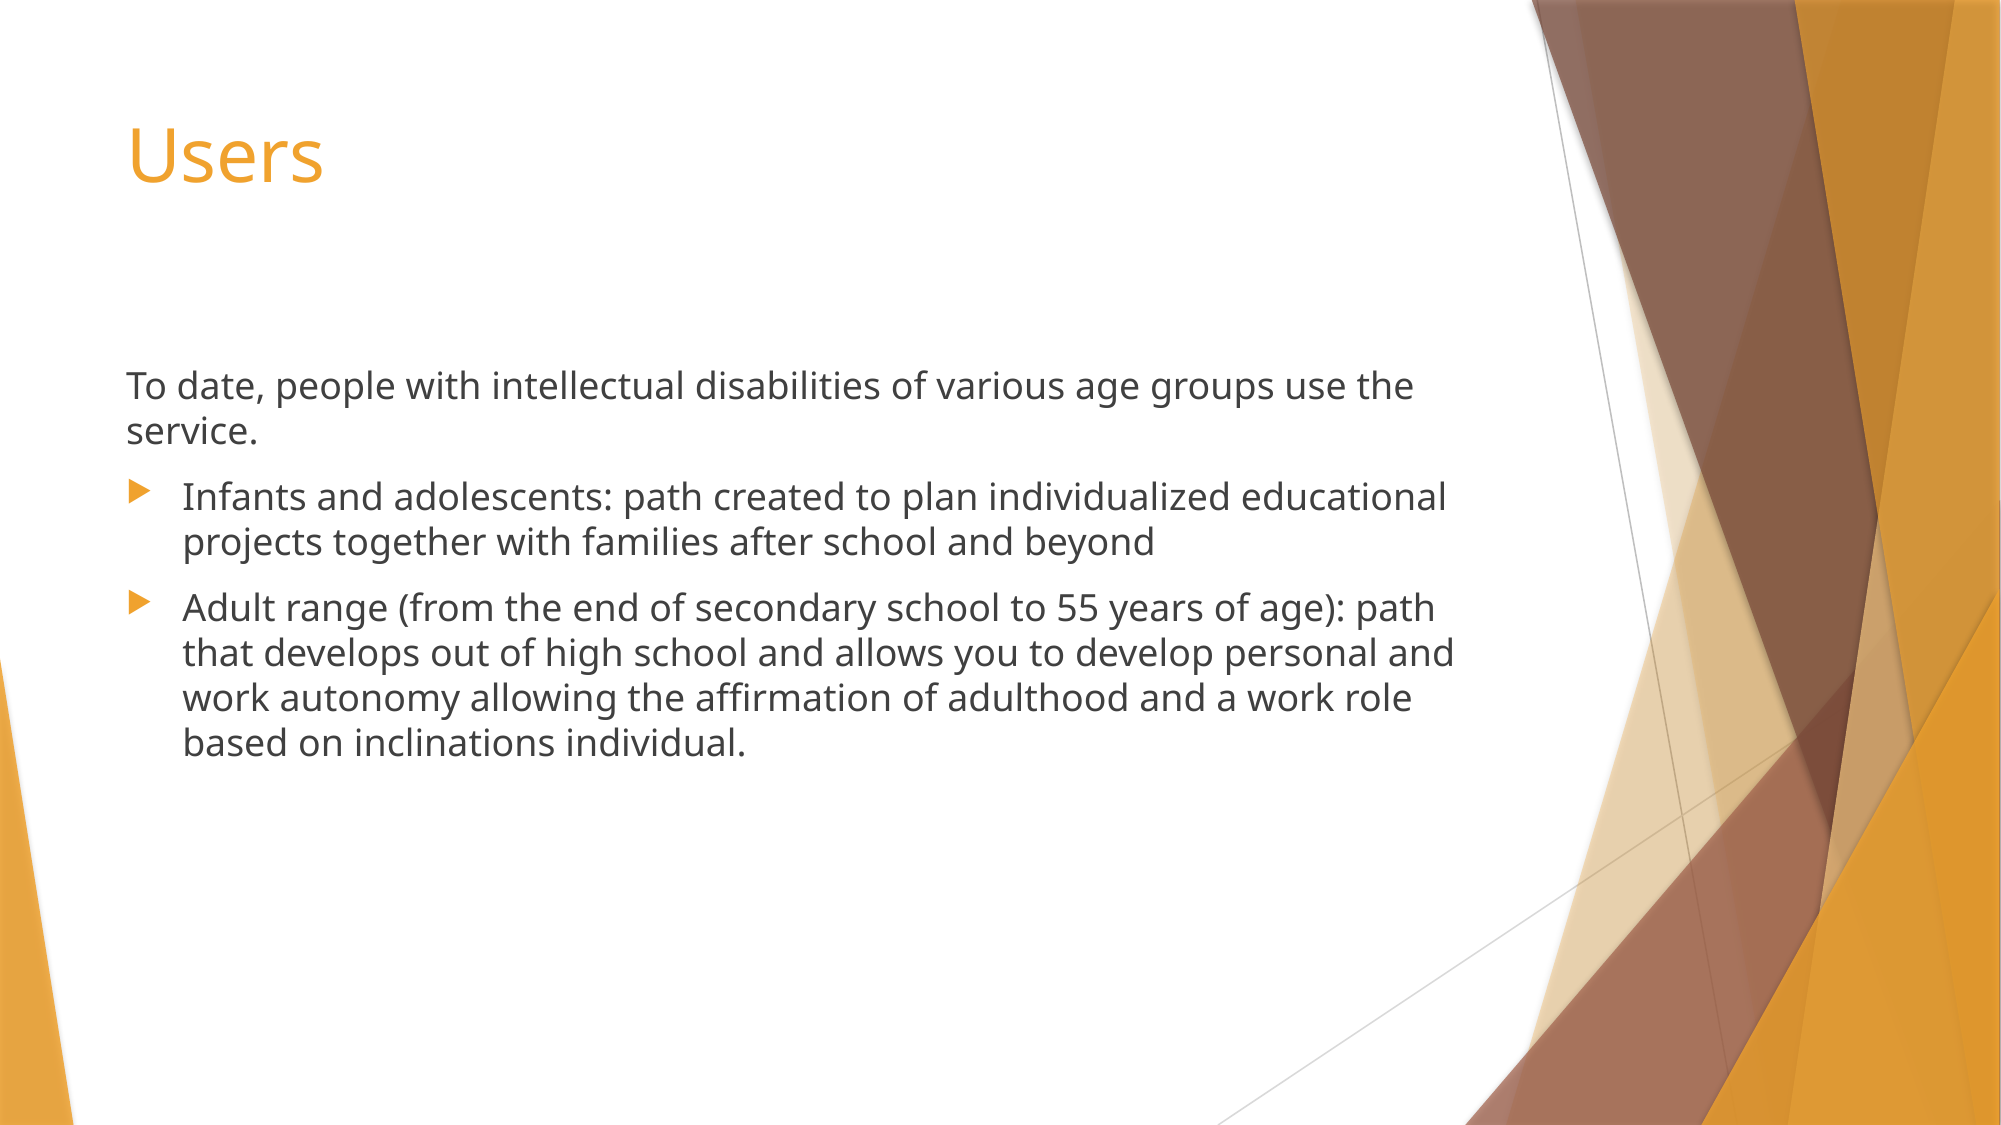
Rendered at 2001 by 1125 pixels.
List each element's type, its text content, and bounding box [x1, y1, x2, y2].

title Users [111, 99, 1522, 317]
list To date, people with intellectual disabilities of various age groups use the service. Infants and adolescents: path created to plan individualized educational projects together with families after school and beyond Adult range (from the end of secondary school to 55 years of age): path that develops out of high school and allows you to develop personal and work autonomy allowing the affirmation of adulthood and a work role based on inclinations individual. [111, 354, 1522, 992]
